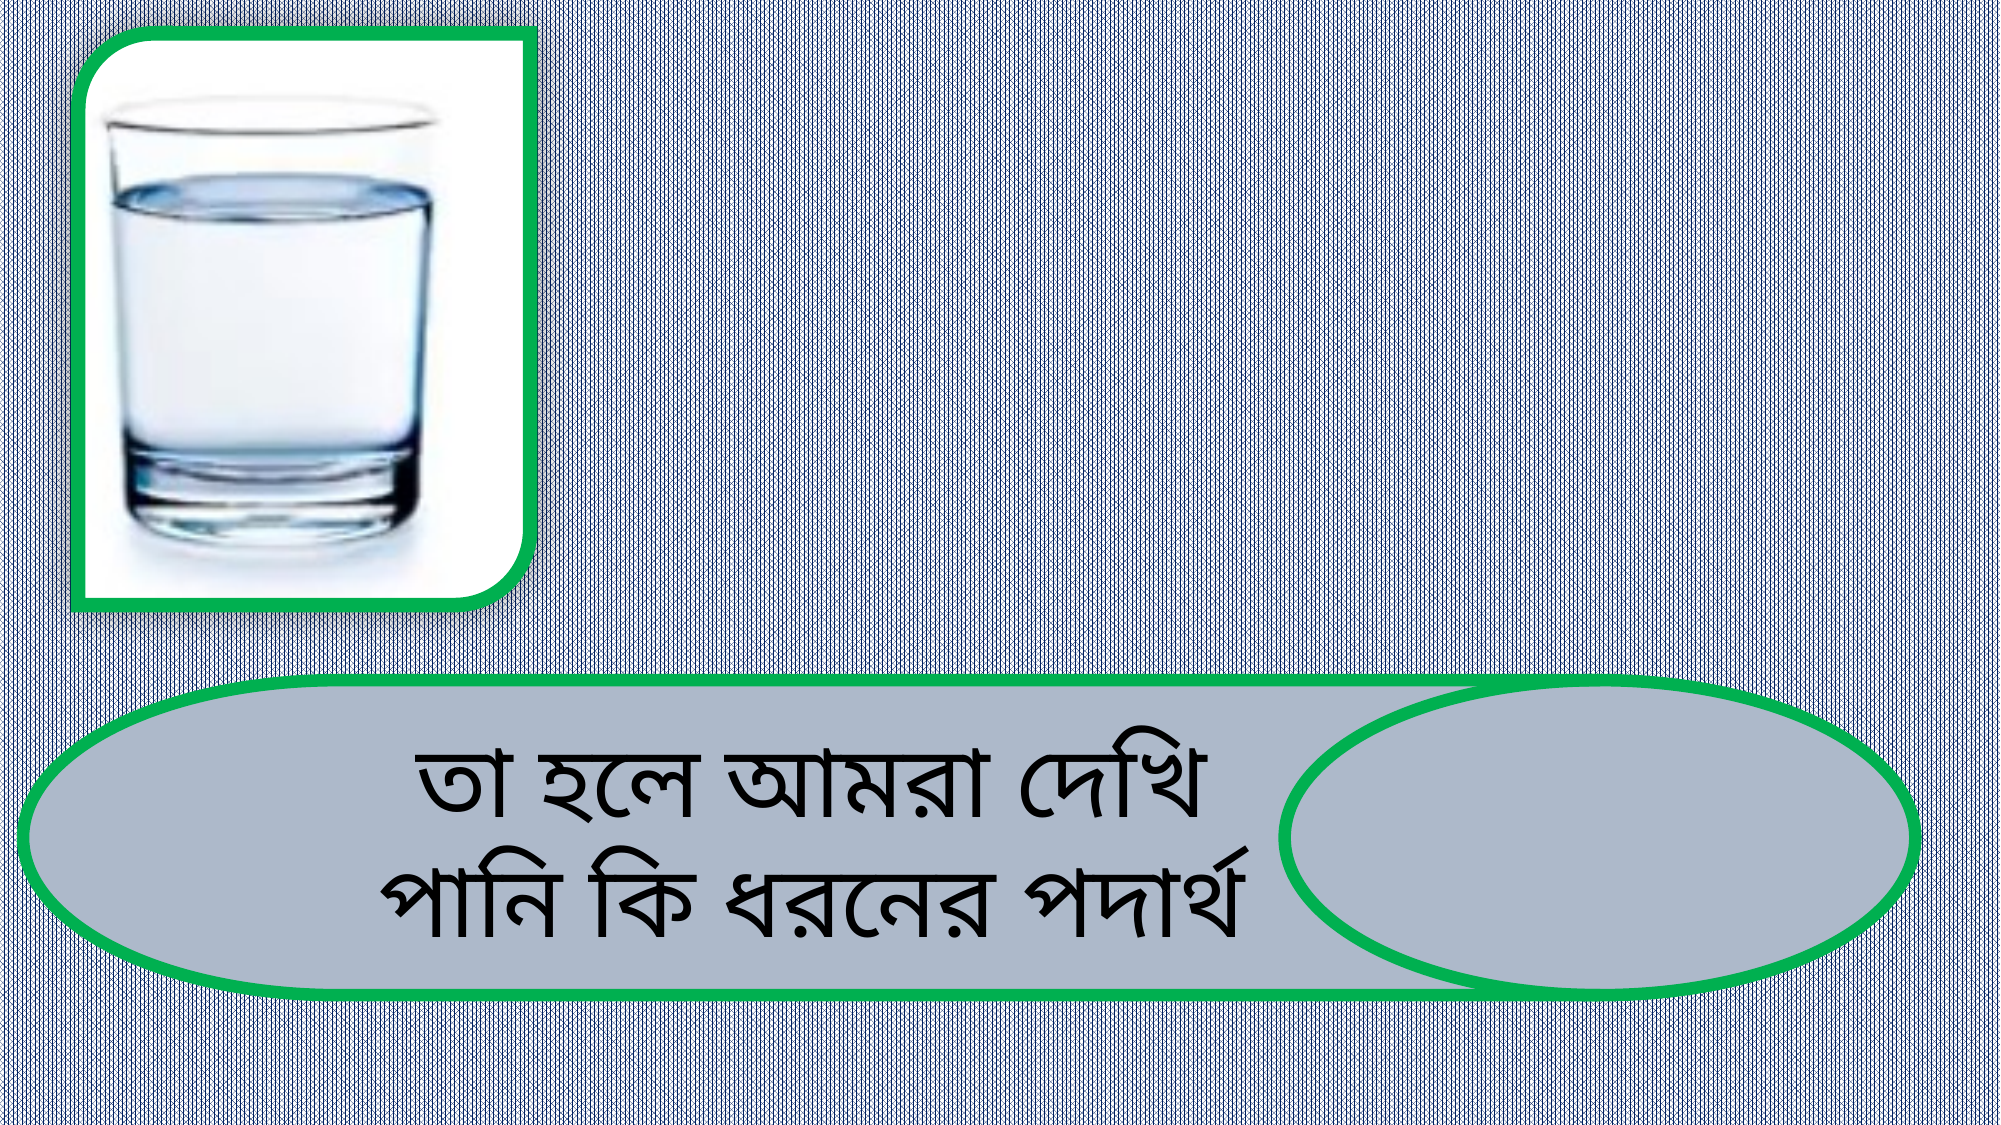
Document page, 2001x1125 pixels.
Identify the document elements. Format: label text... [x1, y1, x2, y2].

text_box তা হলে আমরা দেখি পানি কি ধরনের পদার্থ [21, 679, 1917, 997]
picture [78, 33, 531, 606]
